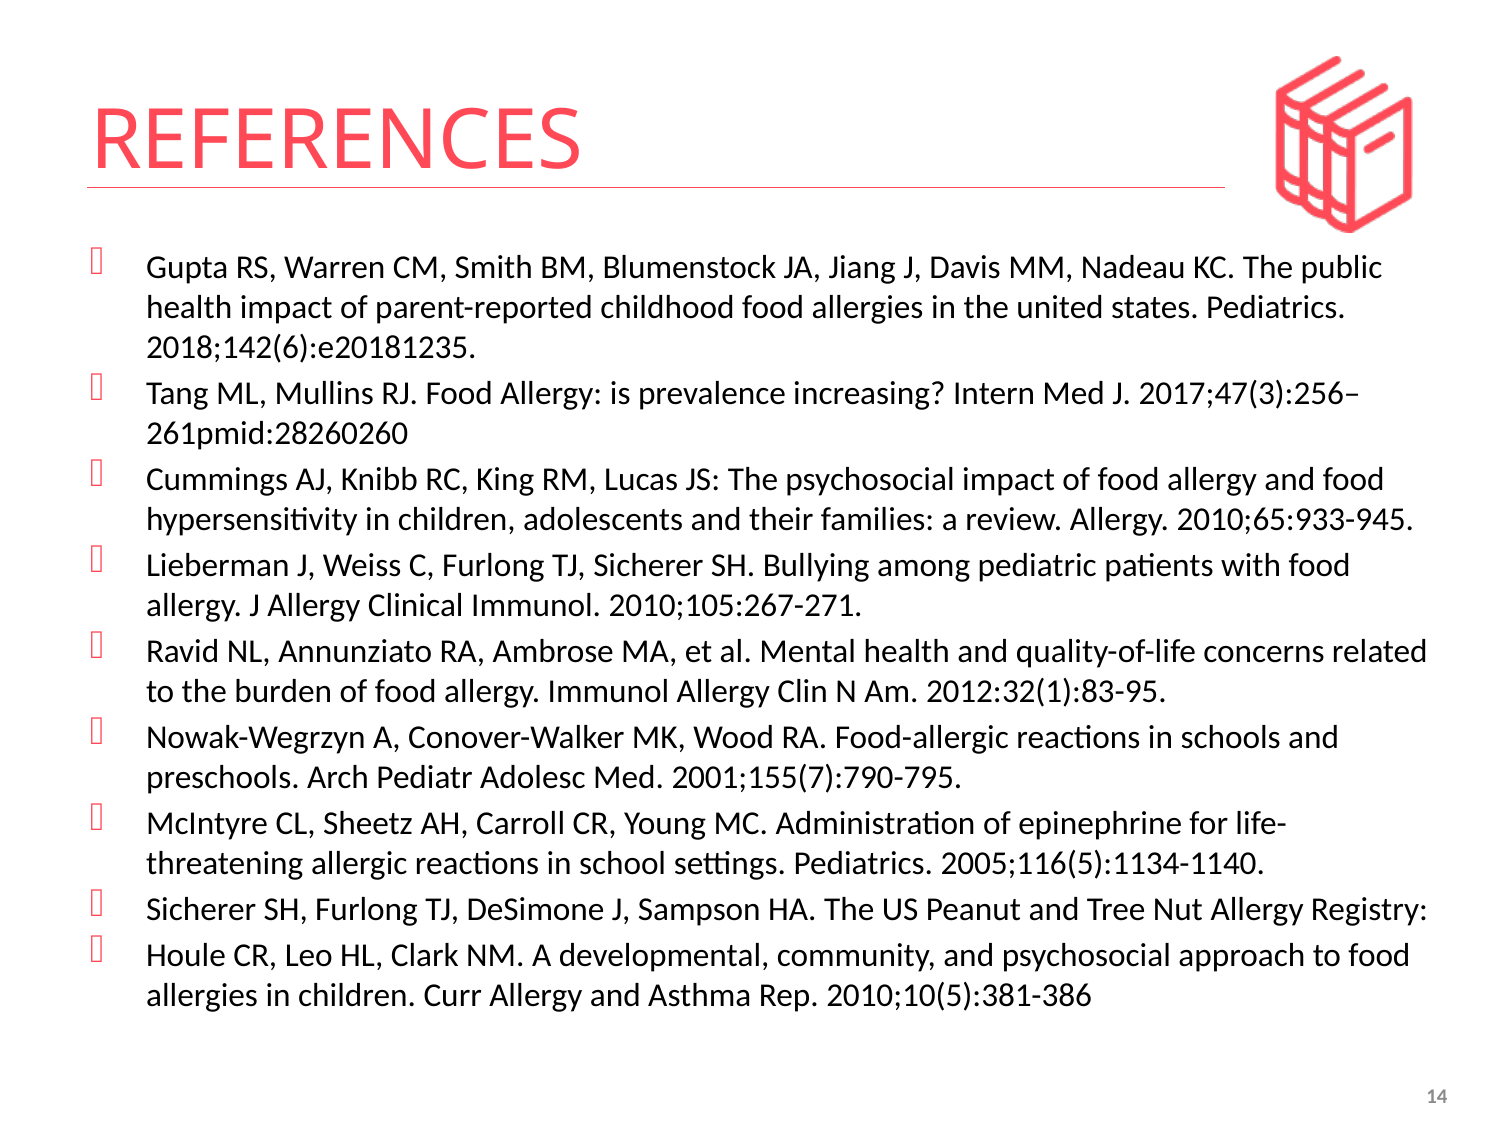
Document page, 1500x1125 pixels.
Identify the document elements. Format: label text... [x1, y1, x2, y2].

picture [1274, 56, 1413, 234]
list Gupta RS, Warren CM, Smith BM, Blumenstock JA, Jiang J, Davis MM, Nadeau KC. The public health impact of parent-reported childhood food allergies in the united states. Pediatrics. 2018;142(6):e20181235. Tang ML, Mullins RJ. Food Allergy: is prevalence increasing? Intern Med J. 2017;47(3):256–261pmid:28260260 Cummings AJ, Knibb RC, King RM, Lucas JS: The psychosocial impact of food allergy and food hypersensitivity in children, adolescents and their families: a review. Allergy. 2010;65:933-945. Lieberman J, Weiss C, Furlong TJ, Sicherer SH. Bullying among pediatric patients with food allergy. J Allergy Clinical Immunol. 2010;105:267-271. Ravid NL, Annunziato RA, Ambrose MA, et al. Mental health and quality-of-life concerns related to the burden of food allergy. Immunol Allergy Clin N Am. 2012:32(1):83-95. Nowak-Wegrzyn A, Conover-Walker MK, Wood RA. Food-allergic reactions in schools and preschools. Arch Pediatr Adolesc Med. 2001;155(7):790-795. McIntyre CL, Sheetz AH, Carroll CR, Young MC. Administration of epinephrine for life-threatening allergic reactions in school settings. Pediatrics. 2005;116(5):1134-1140. Sicherer SH, Furlong TJ, DeSimone J, Sampson HA. The US Peanut and Tree Nut Allergy Registry: Houle CR, Leo HL, Clark NM. A developmental, community, and psychosocial approach to food allergies in children. Curr Allergy and Asthma Rep. 2010;10(5):381-386 [75, 237, 1460, 1100]
slide_number 14 [1112, 1077, 1463, 1113]
title REFERENCES [75, 50, 1425, 221]
